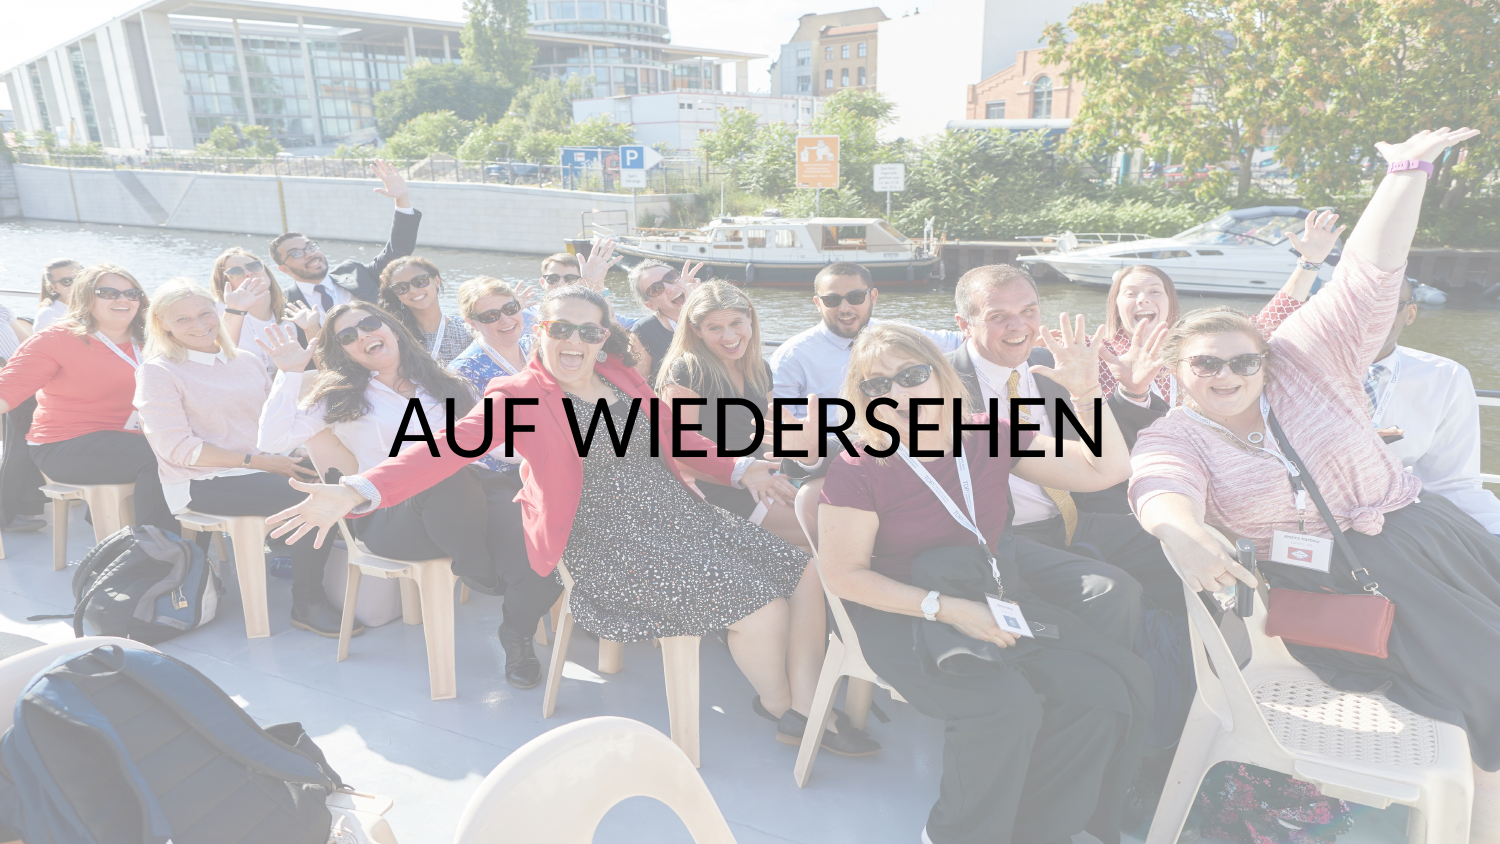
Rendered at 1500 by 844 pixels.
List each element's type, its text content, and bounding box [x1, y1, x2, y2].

text_box AUF WIEDERSEHEN [373, 358, 1125, 483]
